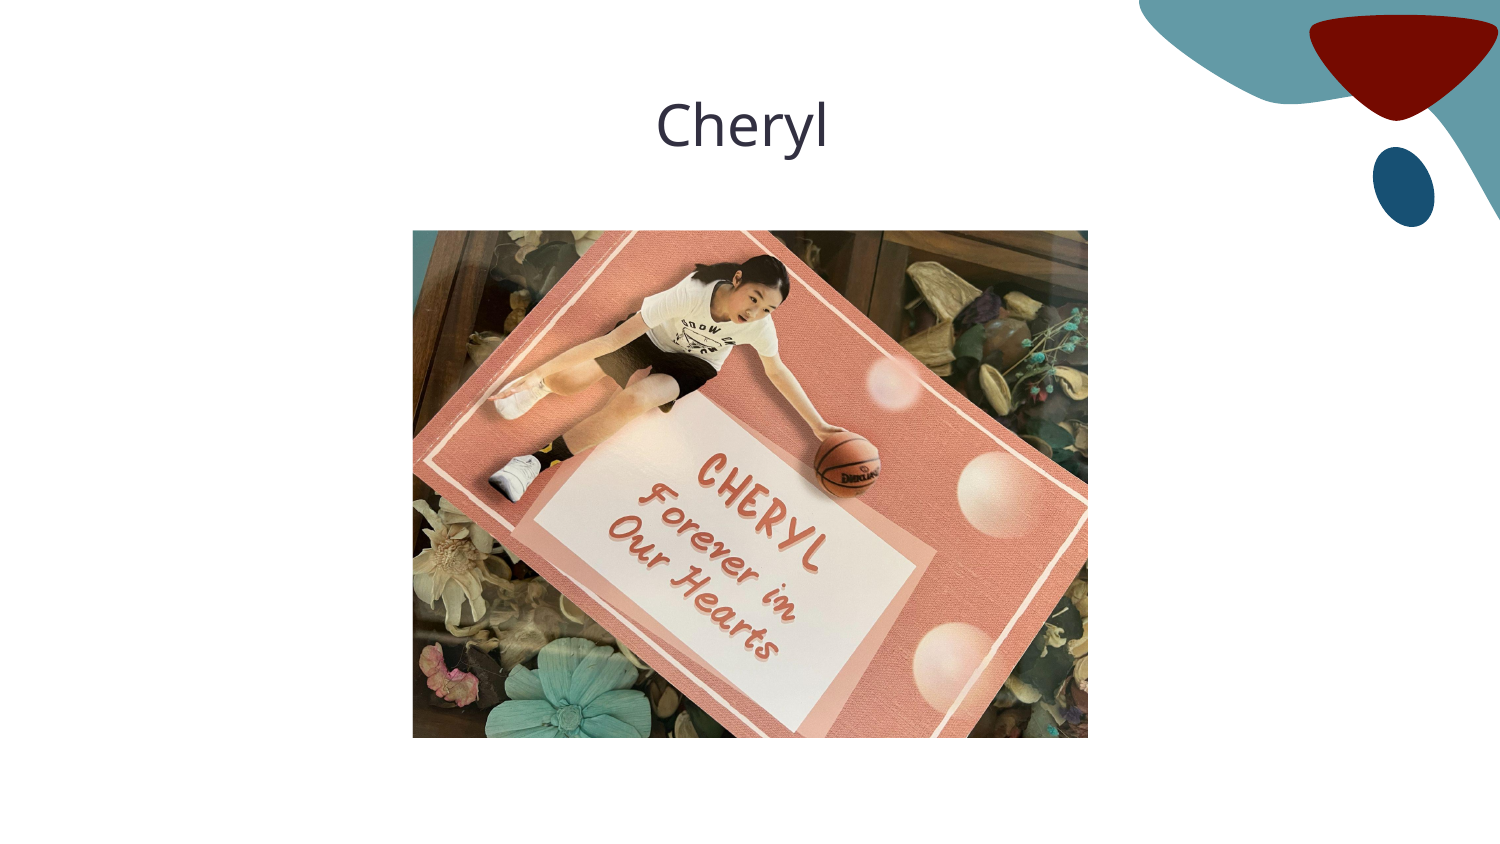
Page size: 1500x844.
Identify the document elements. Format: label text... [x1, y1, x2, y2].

title Cheryl [116, 72, 1383, 167]
picture [413, 146, 1087, 823]
